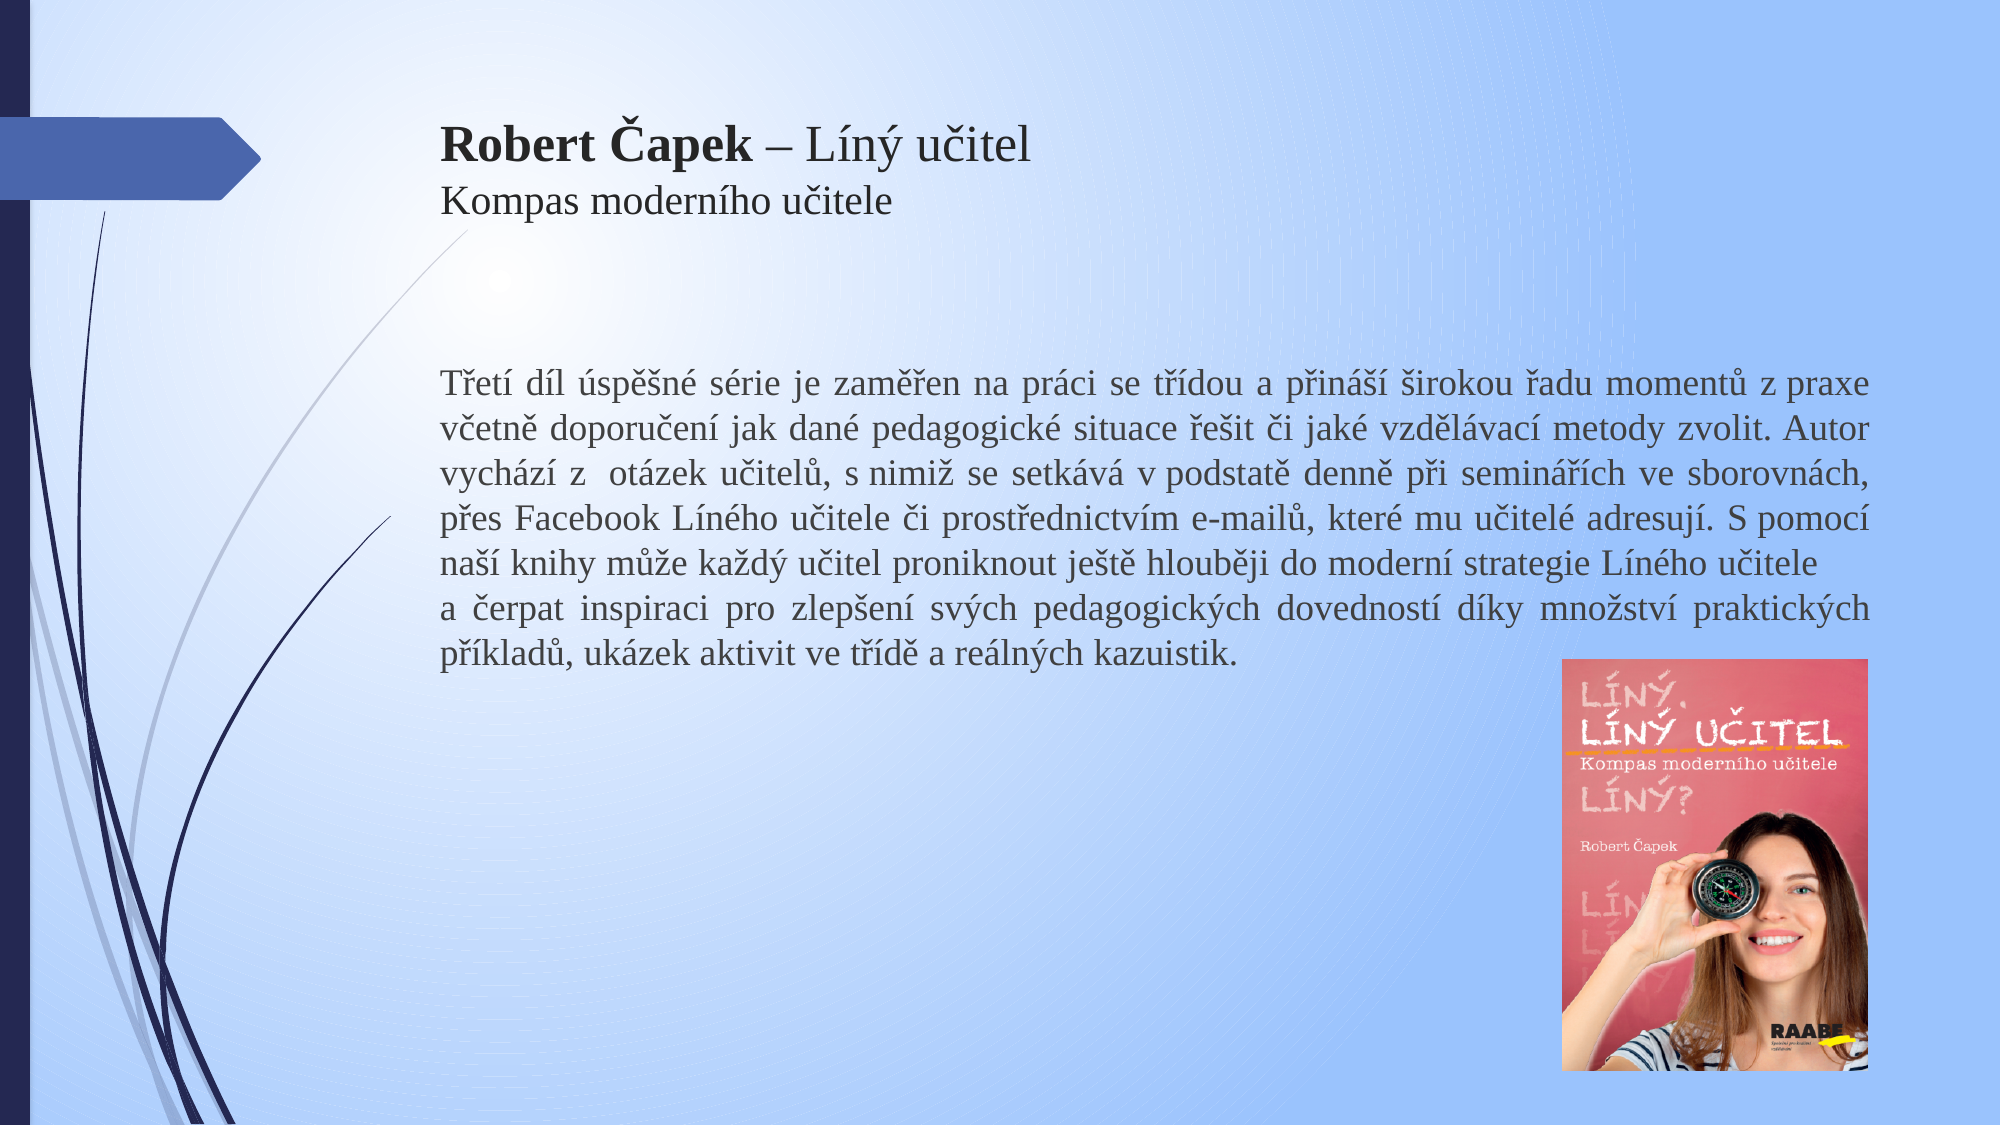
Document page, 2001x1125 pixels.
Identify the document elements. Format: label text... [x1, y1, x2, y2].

title Robert Čapek – Líný učitel Kompas moderního učitele [425, 102, 1888, 313]
list Třetí díl úspěšné série je zaměřen na práci se třídou a přináší širokou řadu momentů z praxe včetně doporučení jak dané pedagogické situace řešit či jaké vzdělávací metody zvolit. Autor vychází z otázek učitelů, s nimiž se setkává v podstatě denně při seminářích ve sborovnách, přes Facebook Líného učitele či prostřednictvím e-mailů, které mu učitelé adresují. S pomocí naší knihy může každý učitel proniknout ještě hlouběji do moderní strategie Líného učitele a čerpat inspiraci pro zlepšení svých pedagogických dovedností díky množství praktických příkladů, ukázek aktivit ve třídě a reálných kazuistik. [424, 350, 1888, 1111]
picture [1494, 659, 1935, 1071]
